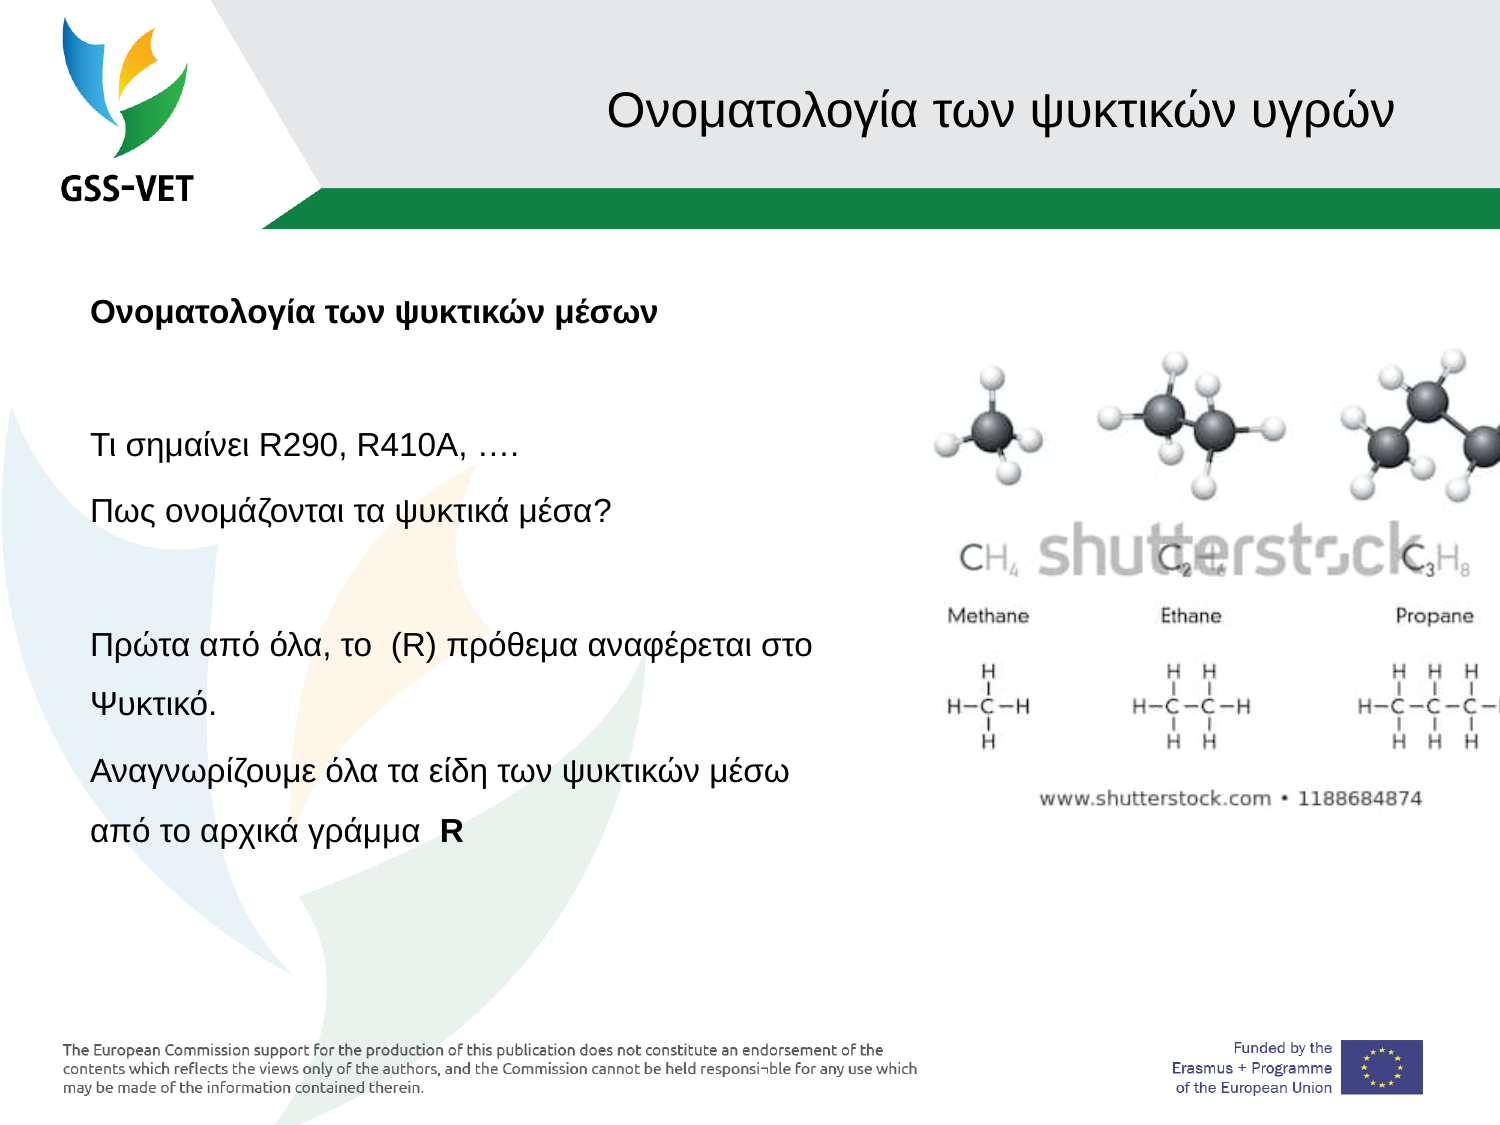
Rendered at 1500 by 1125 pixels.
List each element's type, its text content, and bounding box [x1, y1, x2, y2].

picture [0, 0, 1500, 1125]
title Ονοματολογία των ψυκτικών υγρών [324, 0, 1425, 185]
list Ονοματολογία των ψυκτικών μέσων Τι σημαίνει R290, R410A, …. Πως ονομάζονται τα ψυκτικά μέσα? Πρώτα από όλα, το (R) πρόθεμα αναφέρεται στο Ψυκτικό. Αναγνωρίζουμε όλα τα είδη των ψυκτικών μέσω από το αρχικά γράμμα R [75, 262, 857, 1005]
